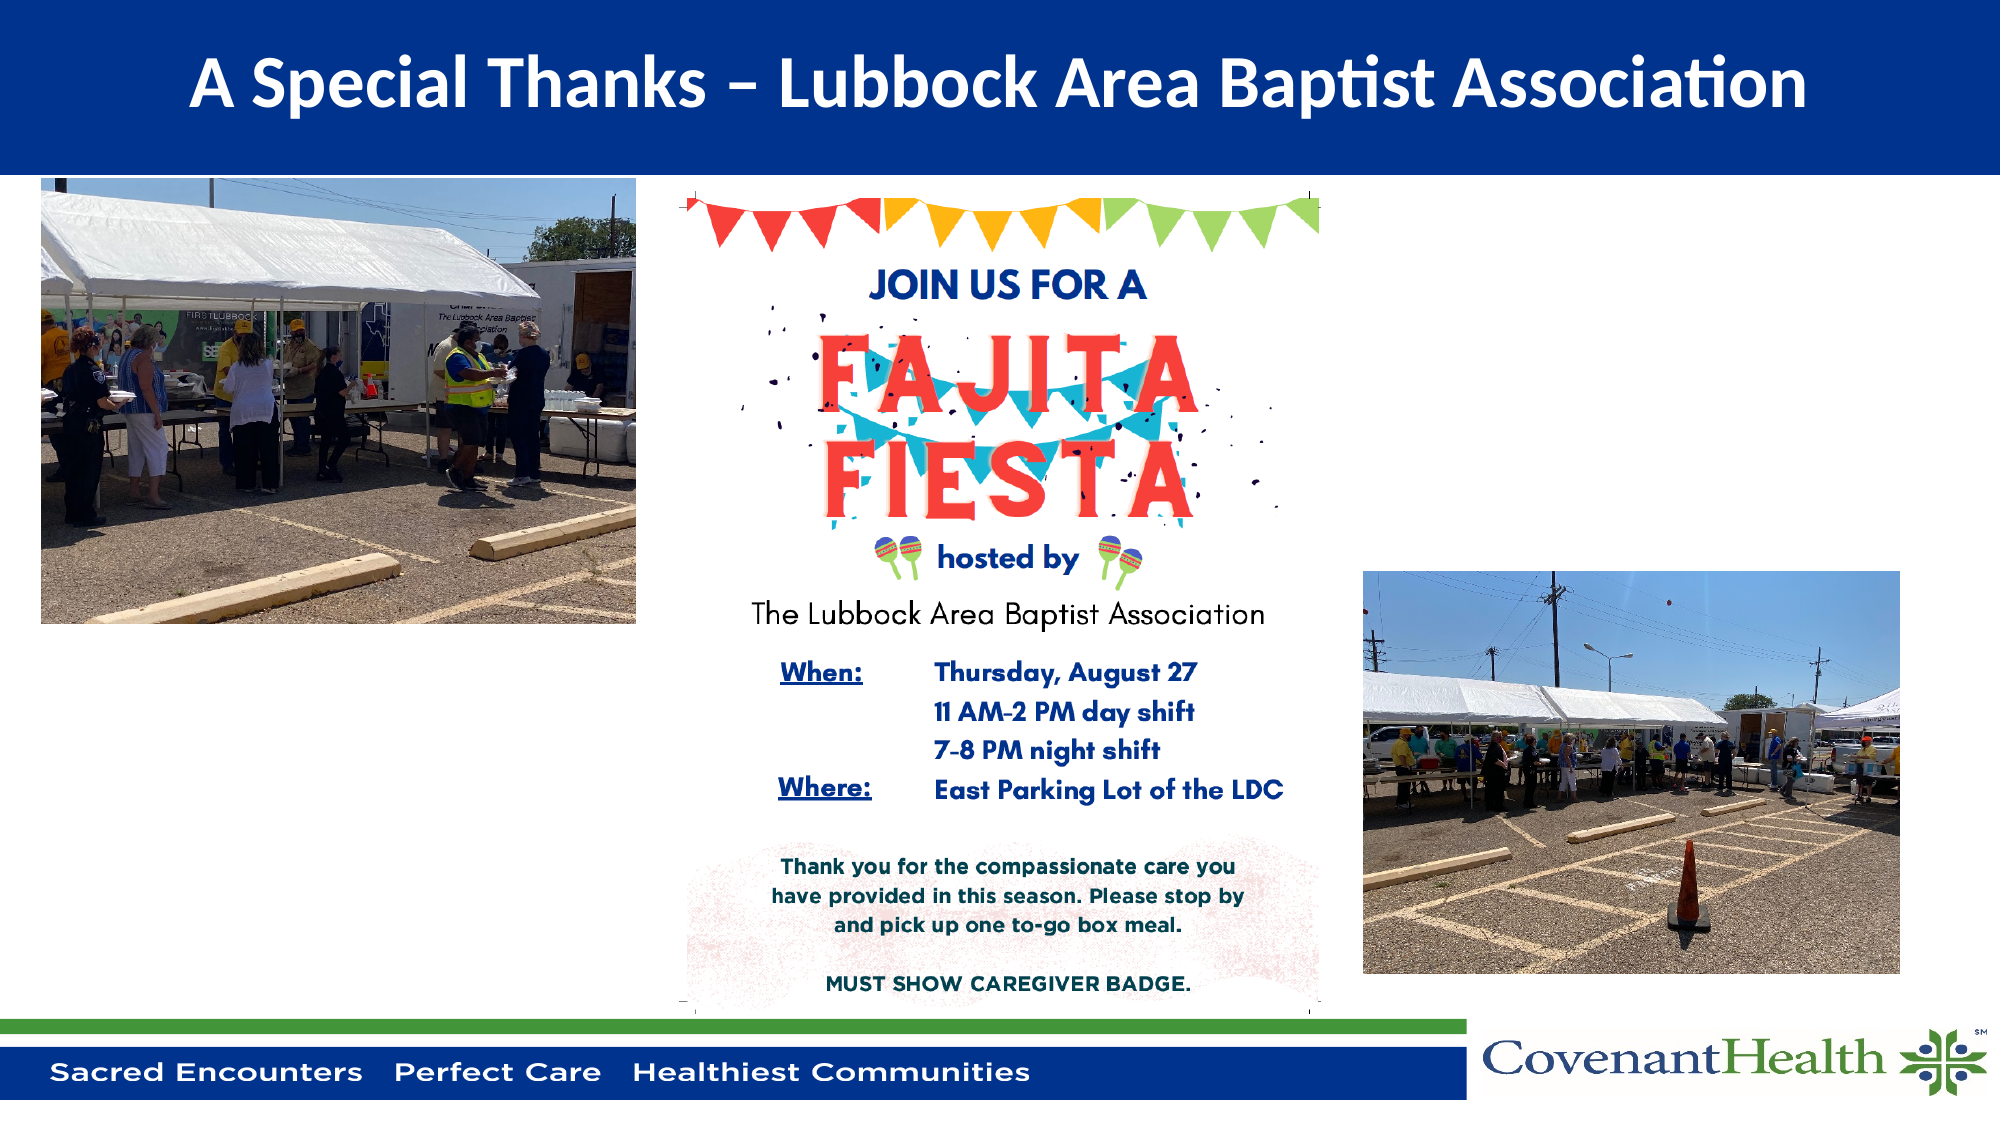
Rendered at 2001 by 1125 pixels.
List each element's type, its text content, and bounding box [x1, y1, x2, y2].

picture [41, 178, 637, 625]
picture [679, 191, 1321, 1014]
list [1363, 571, 1901, 974]
title A Special Thanks – Lubbock Area Baptist Association [99, 24, 1900, 163]
picture [1483, 1029, 1987, 1096]
picture [50, 1062, 1029, 1081]
